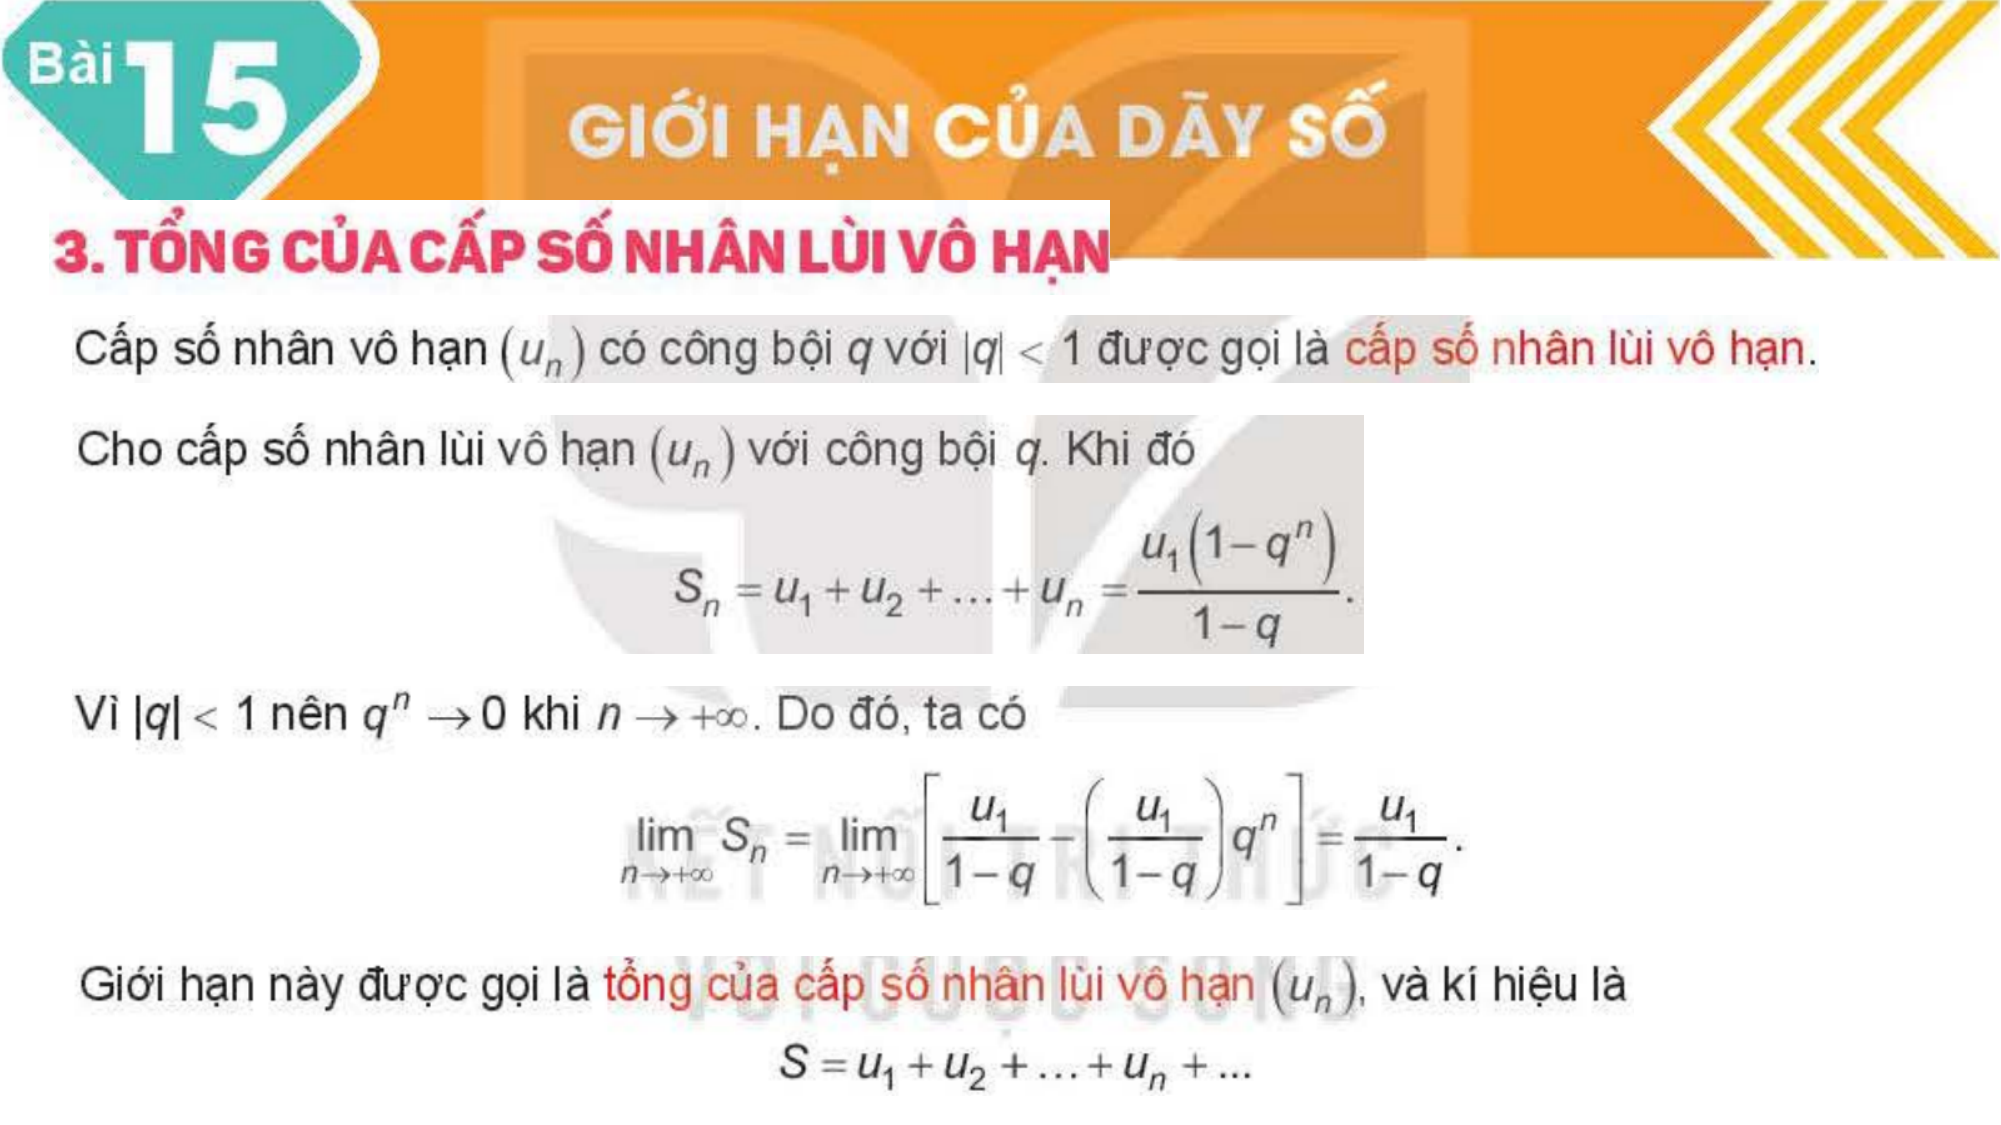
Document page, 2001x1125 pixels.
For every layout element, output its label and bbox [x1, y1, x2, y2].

picture [72, 686, 1470, 910]
picture [0, 0, 2000, 295]
picture [72, 415, 1364, 654]
picture [72, 956, 1634, 1096]
picture [72, 315, 1819, 384]
